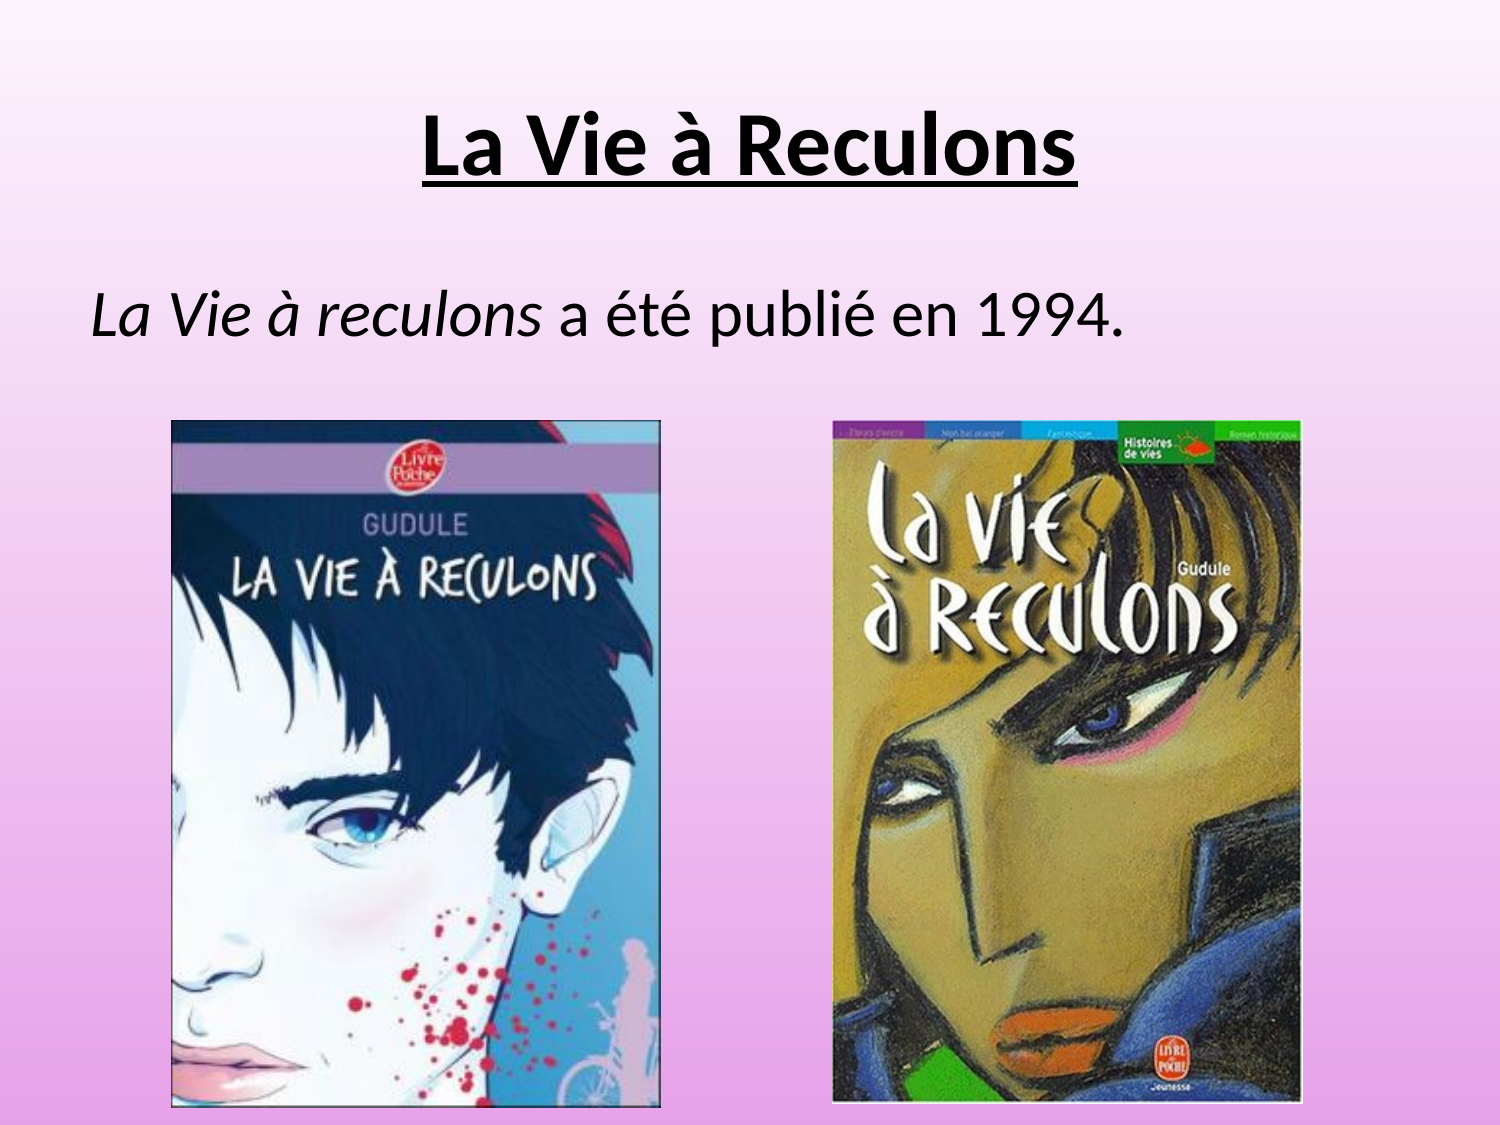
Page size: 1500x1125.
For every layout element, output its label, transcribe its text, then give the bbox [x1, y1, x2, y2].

title La Vie à Reculons [75, 45, 1425, 233]
list La Vie à reculons a été publié en 1994. [75, 262, 1425, 1005]
picture [832, 420, 1304, 1105]
picture [170, 420, 661, 1109]
